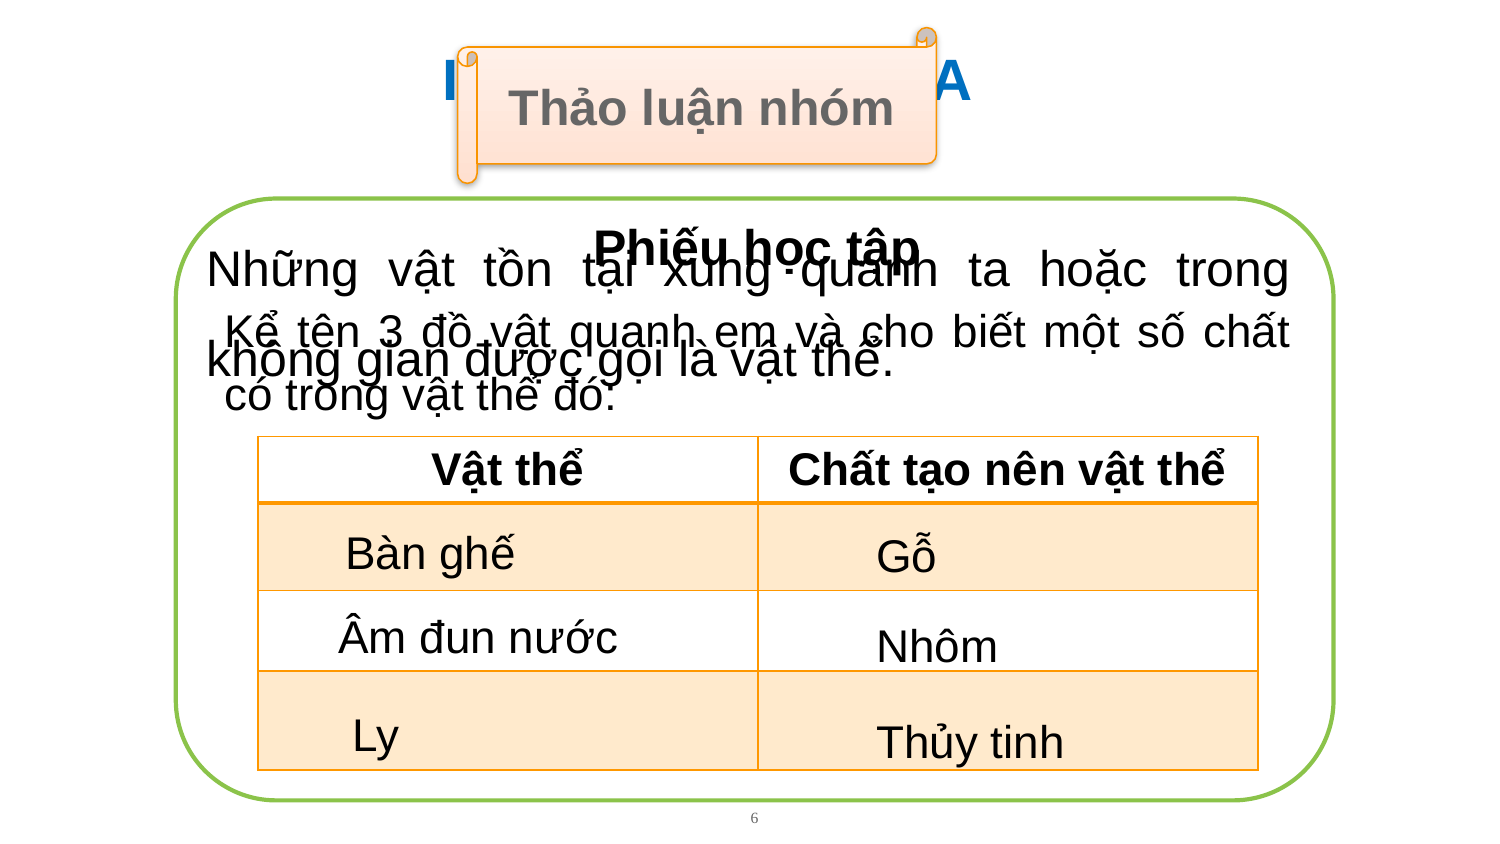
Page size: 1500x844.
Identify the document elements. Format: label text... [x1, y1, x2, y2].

table_header Chất tạo nên vật thể [759, 437, 1257, 501]
text_box Bàn ghế [330, 516, 585, 586]
table_cell [759, 591, 1257, 670]
table_cell [259, 591, 757, 670]
text_box 6 [703, 803, 807, 833]
table_cell [759, 505, 1257, 590]
text_box I. CHẤT QUANH TA [933, 27, 1035, 158]
text_box Ly [337, 698, 674, 768]
table_cell [259, 505, 757, 590]
text_box [173, 226, 1336, 803]
text_box Những vật tồn tại xung quanh ta hoặc trong không gian được gọi là vật thể. [191, 199, 1306, 395]
text_box Kể tên 3 đồ vật quanh em và cho biết một số chất có trong vật thể đó: [209, 395, 1306, 427]
text_box Thủy tinh [861, 705, 1116, 776]
text_box Nhôm [861, 609, 1116, 680]
text_box Thảo luận nhóm [456, 26, 938, 185]
text_box Âm đun nước [323, 599, 747, 670]
text_box Gỗ [861, 519, 1116, 590]
text_box I. CHẤT QUANH TA [427, 27, 917, 158]
table_cell [259, 672, 757, 769]
table_header Vật thể [259, 437, 757, 501]
table_cell [759, 672, 1257, 769]
